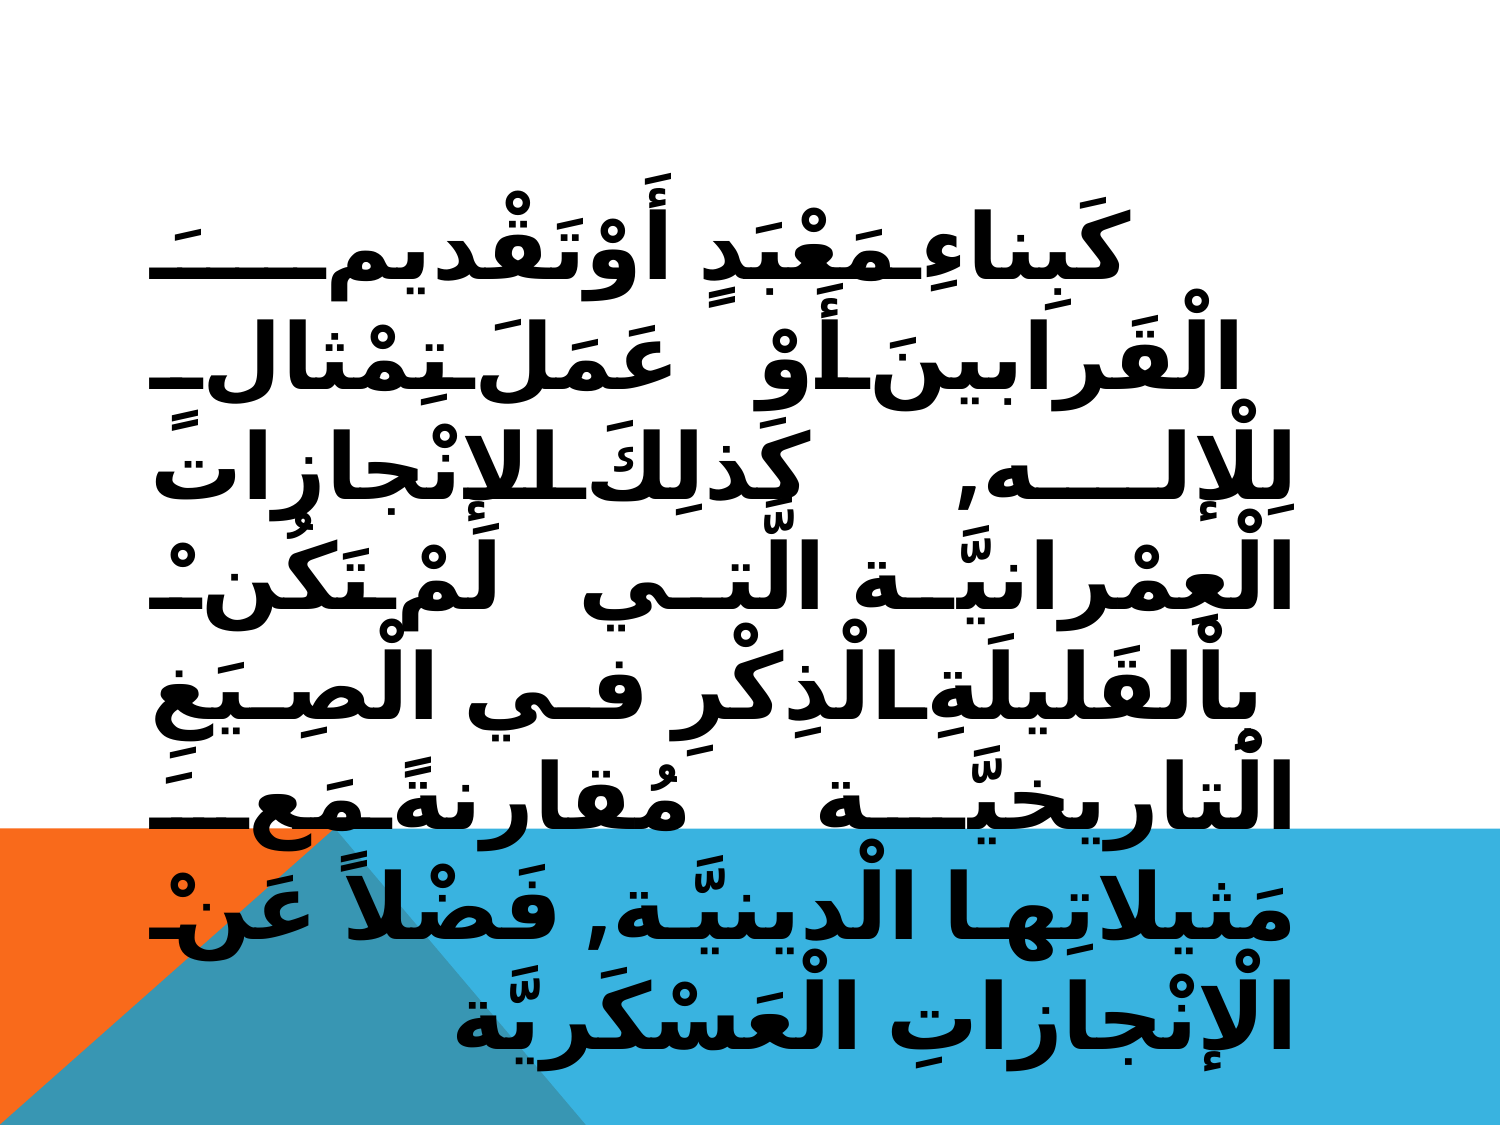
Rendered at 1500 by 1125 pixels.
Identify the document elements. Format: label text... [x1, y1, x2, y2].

list كَبِناءِ مَعْبَدٍ أَوْتَقْديمَ الْقَرابينَ أَوْ عَمَلَ تِمْثالٍ لِلْإله, كَذلِكَ الإنْجازات الْعِمْرانيَّة الَّتي لَمْ تَكُنْ بِاْلقَليلَةِ الْذِكْرِ في الْصِيَغِ الْتاريخيَّة مُقارنةً مَعَ مَثيلاتِها الْدينيَّة, فَضْلاً عَنْ الْإنْجازاتِ الْعَسْكَريَّة [135, 180, 1369, 768]
